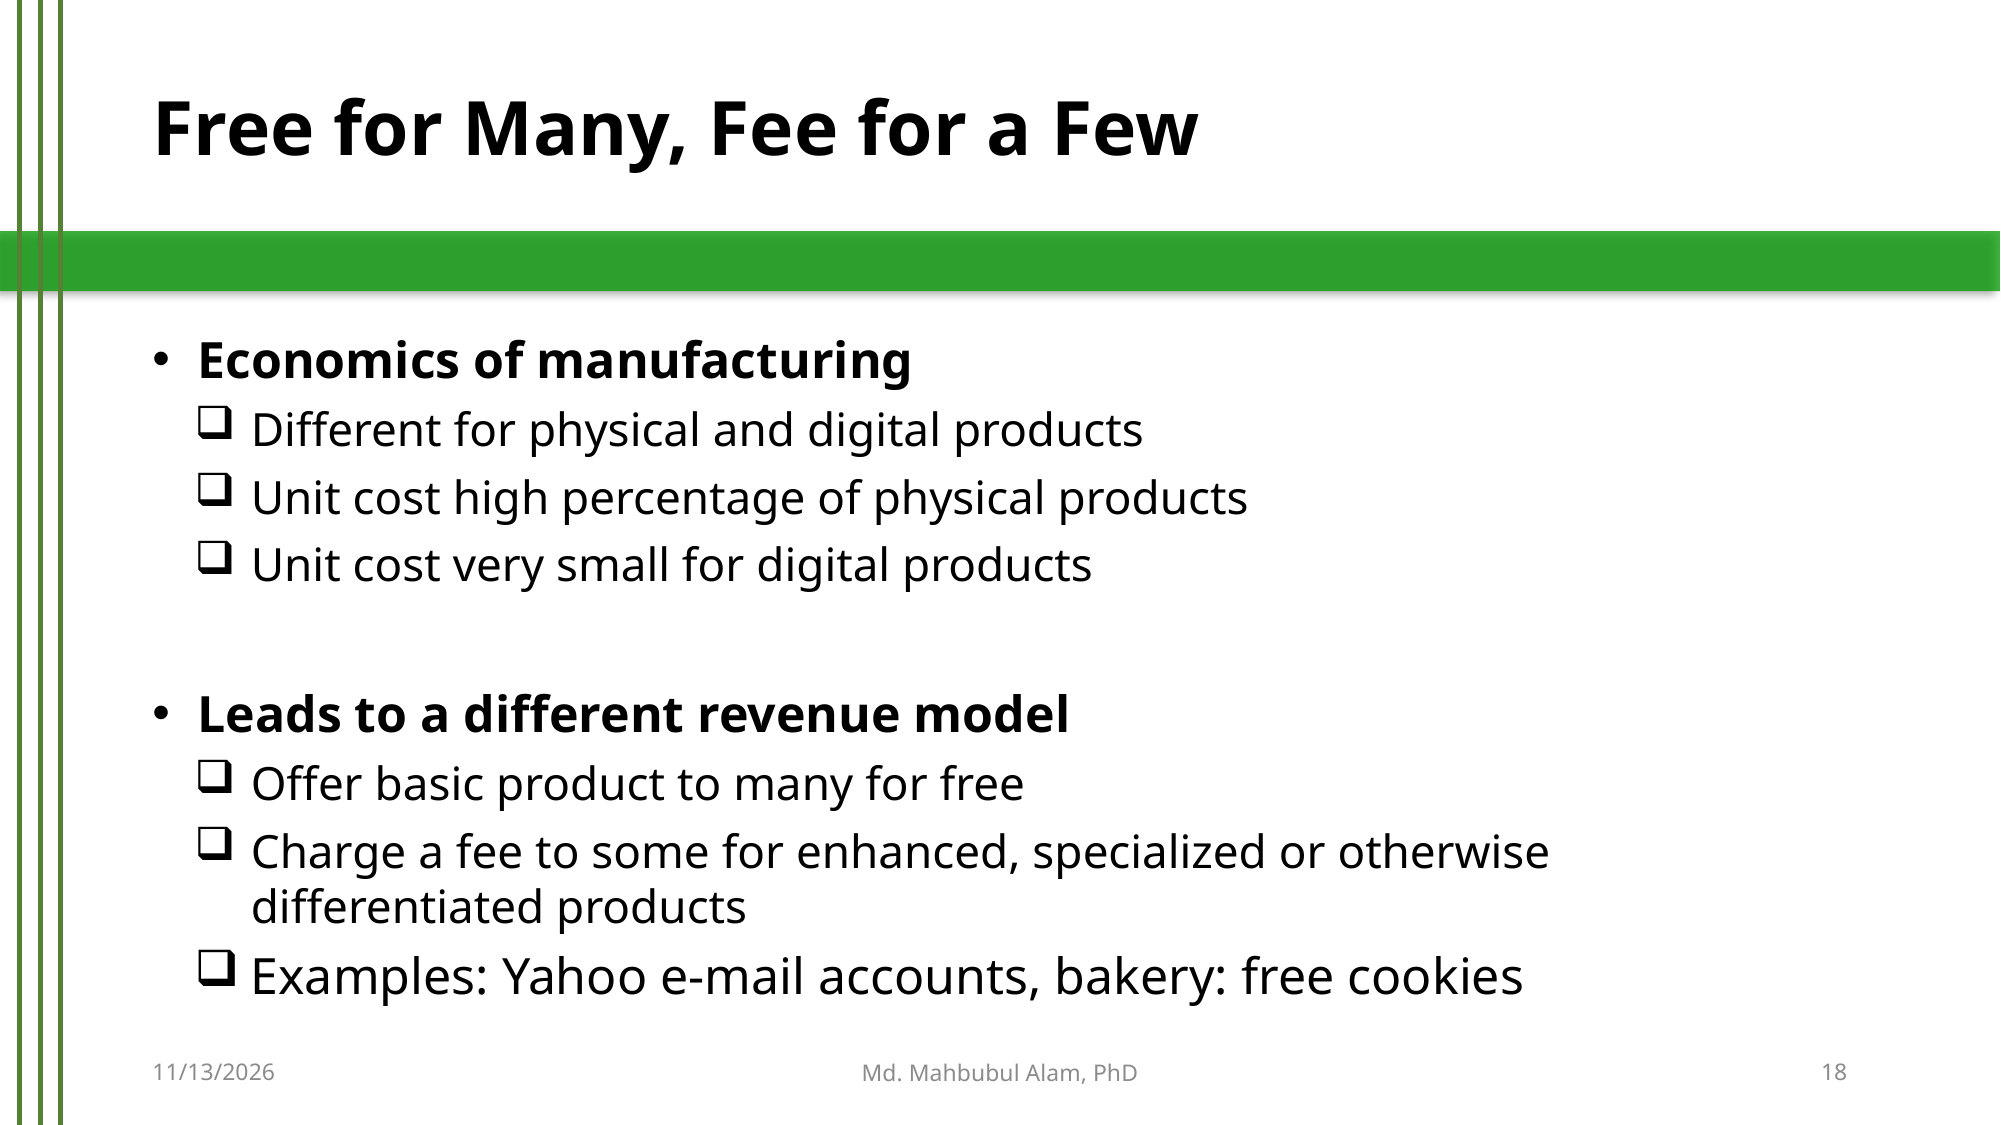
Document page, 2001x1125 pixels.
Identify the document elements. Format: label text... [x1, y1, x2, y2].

slide_number 18 [1714, 1042, 1863, 1103]
title Free for Many, Fee for a Few [137, 59, 1842, 202]
footer Md. Mahbubul Alam, PhD [662, 1042, 1338, 1103]
list Economics of manufacturing Different for physical and digital products Unit cost high percentage of physical products Unit cost very small for digital products Leads to a different revenue model Offer basic product to many for free Charge a fee to some for enhanced, specialized or otherwise differentiated products Examples: Yahoo e-mail accounts, bakery: free cookies [137, 320, 1863, 1014]
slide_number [137, 1042, 588, 1103]
